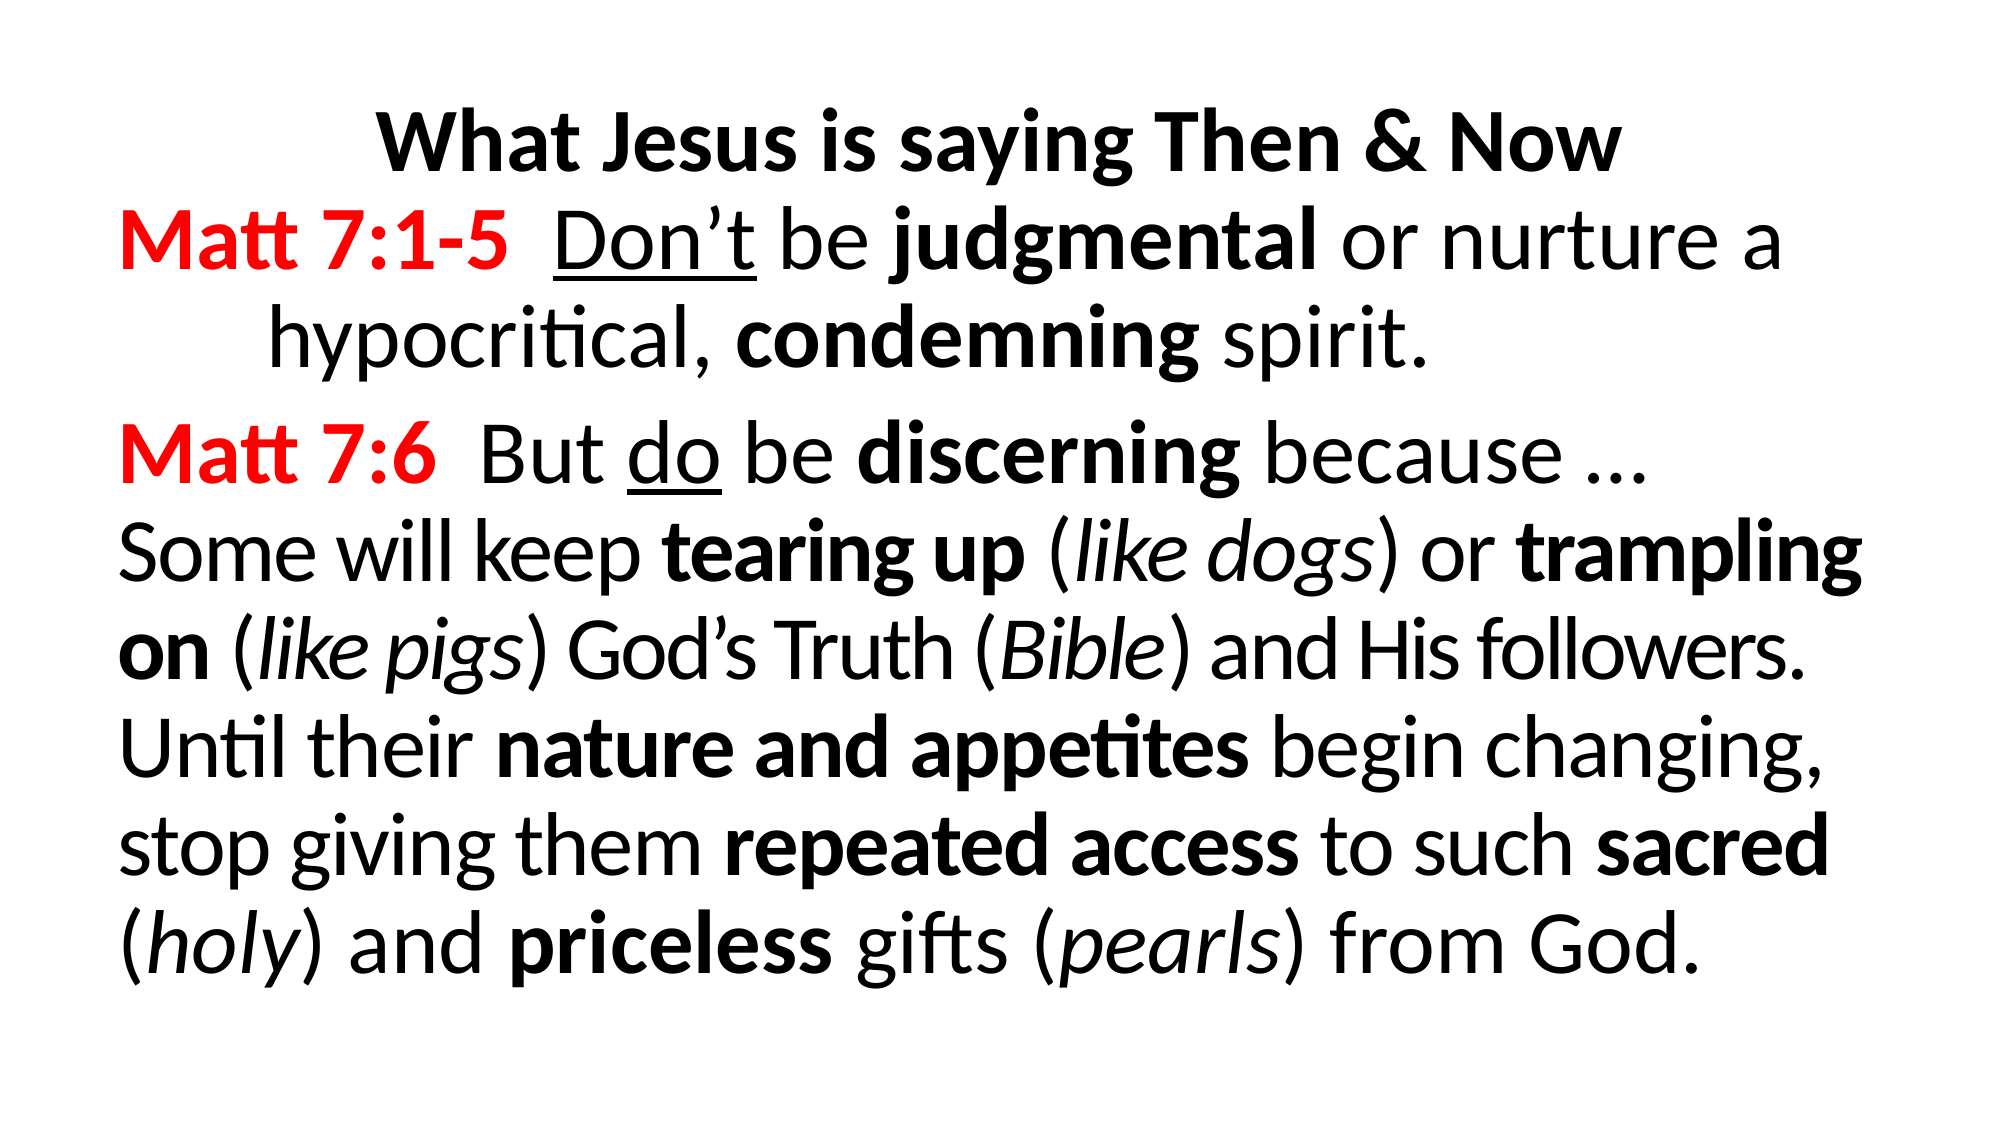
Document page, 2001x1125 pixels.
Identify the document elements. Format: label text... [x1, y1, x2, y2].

subtitle What Jesus is saying Then & Now Matt 7:1-5 Don’t be judgmental or nurture a hypocritical, condemning spirit. Matt 7:6 But do be discerning because … Some will keep tearing up (like dogs) or trampling on (like pigs) God’s Truth (Bible) and His followers. Until their nature and appetites begin changing, stop giving them repeated access to such sacred (holy) and priceless gifts (pearls) from God. [102, 85, 1898, 1040]
